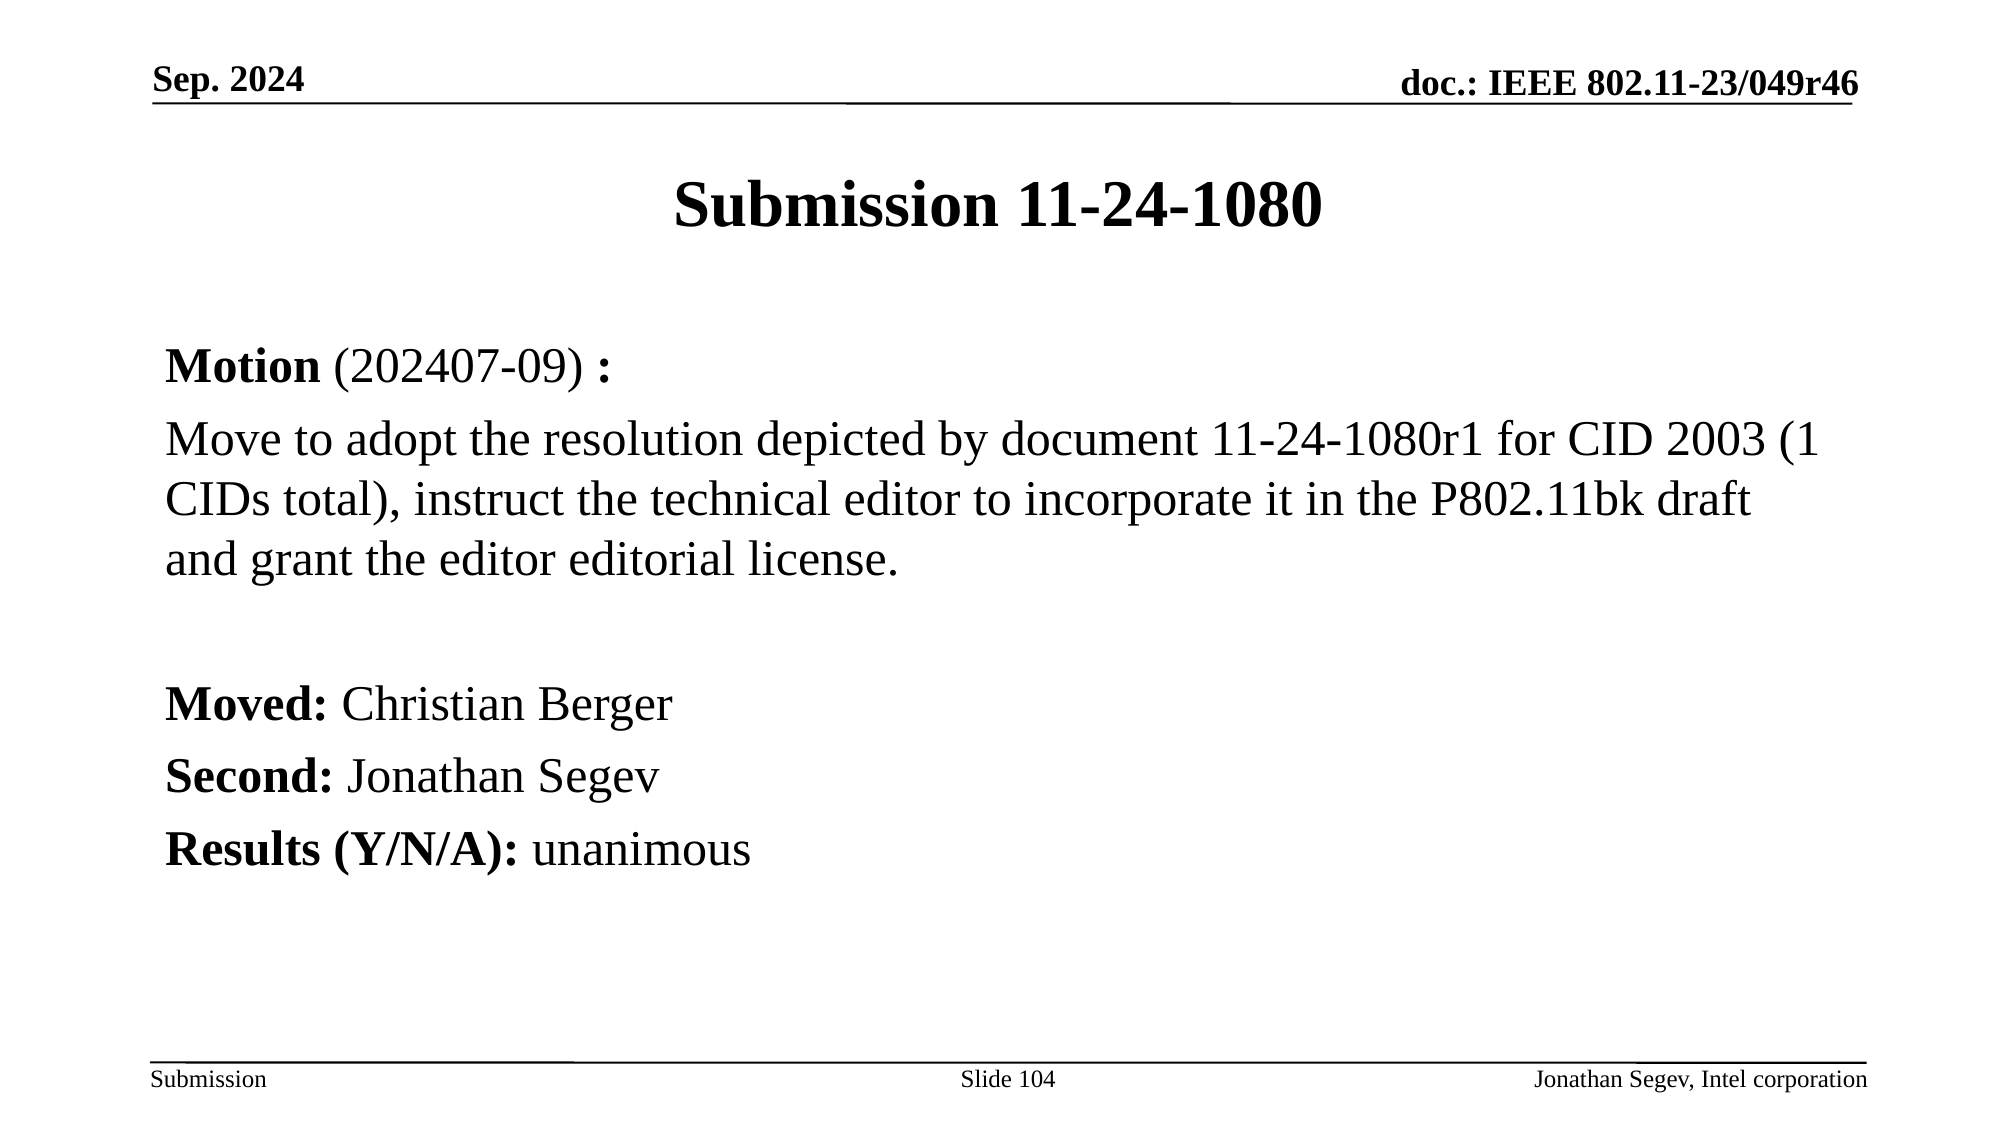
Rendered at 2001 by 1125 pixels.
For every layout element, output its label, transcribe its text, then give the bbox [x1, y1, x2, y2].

slide_number Slide 104 [950, 1061, 1067, 1123]
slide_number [152, 54, 563, 100]
title Submission 11-24-1080 [149, 112, 1850, 288]
footer Jonathan Segev, Intel corporation [1171, 1061, 1869, 1093]
list Motion (202407-09) : Move to adopt the resolution depicted by document 11-24-1080r1 for CID 2003 (1 CIDs total), instruct the technical editor to incorporate it in the P802.11bk draft and grant the editor editorial license. Moved: Christian Berger Second: Jonathan Segev Results (Y/N/A): unanimous [149, 324, 1850, 1000]
